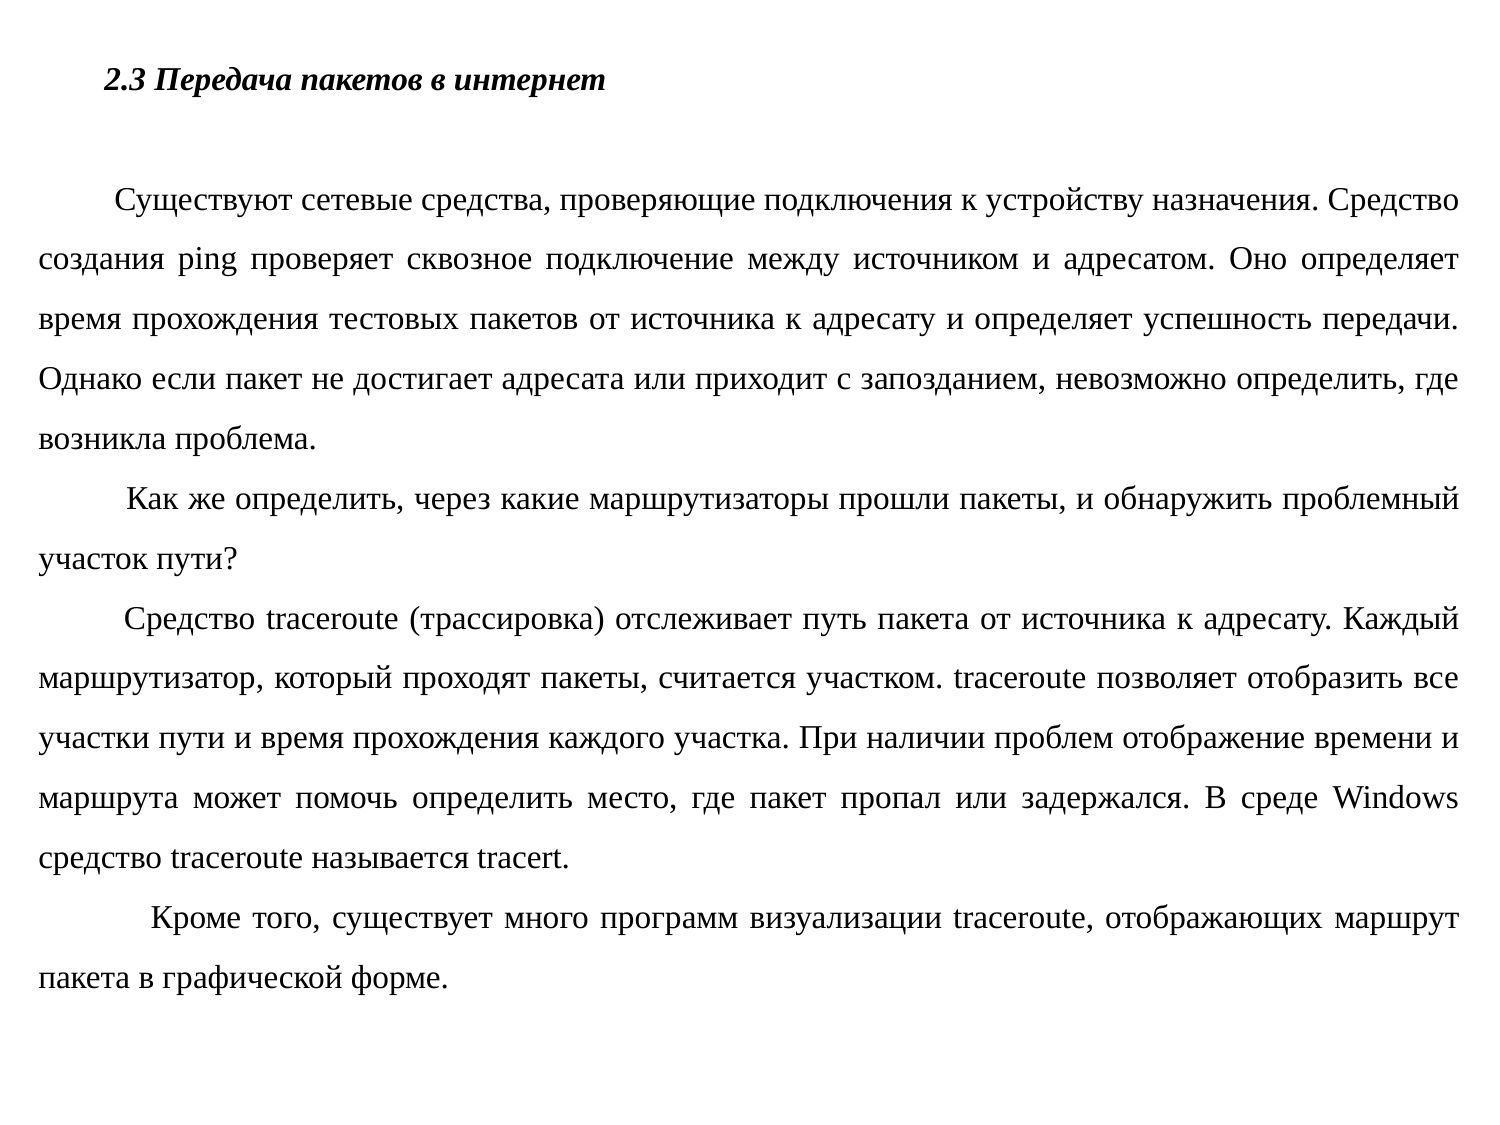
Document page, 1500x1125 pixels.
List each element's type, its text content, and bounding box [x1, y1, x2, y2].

text_box 2.3 Передача пакетов в интернет Существуют сетевые средства, проверяющие подключения к устройству назначения. Средство создания ping проверяет сквозное подключение между источником и адресатом. Оно определяет время прохождения тестовых пакетов от источника к адресату и определяет успешность передачи. Однако если пакет не достигает адресата или приходит с запозданием, невозможно определить, где возникла проблема. Как же определить, через какие маршрутизаторы прошли пакеты, и обнаружить проблемный участок пути? Средство traceroute (трассировка) отслеживает путь пакета от источника к адресату. Каждый маршрутизатор, который проходят пакеты, считается участком. traceroute позволяет отобразить все участки пути и время прохождения каждого участка. При наличии проблем отображение времени и маршрута может помочь определить место, где пакет пропал или задержался. В среде Windows средство traceroute называется tracert. Кроме того, существует много программ визуализации traceroute, отображающих маршрут пакета в графической форме. [23, 29, 1477, 1048]
